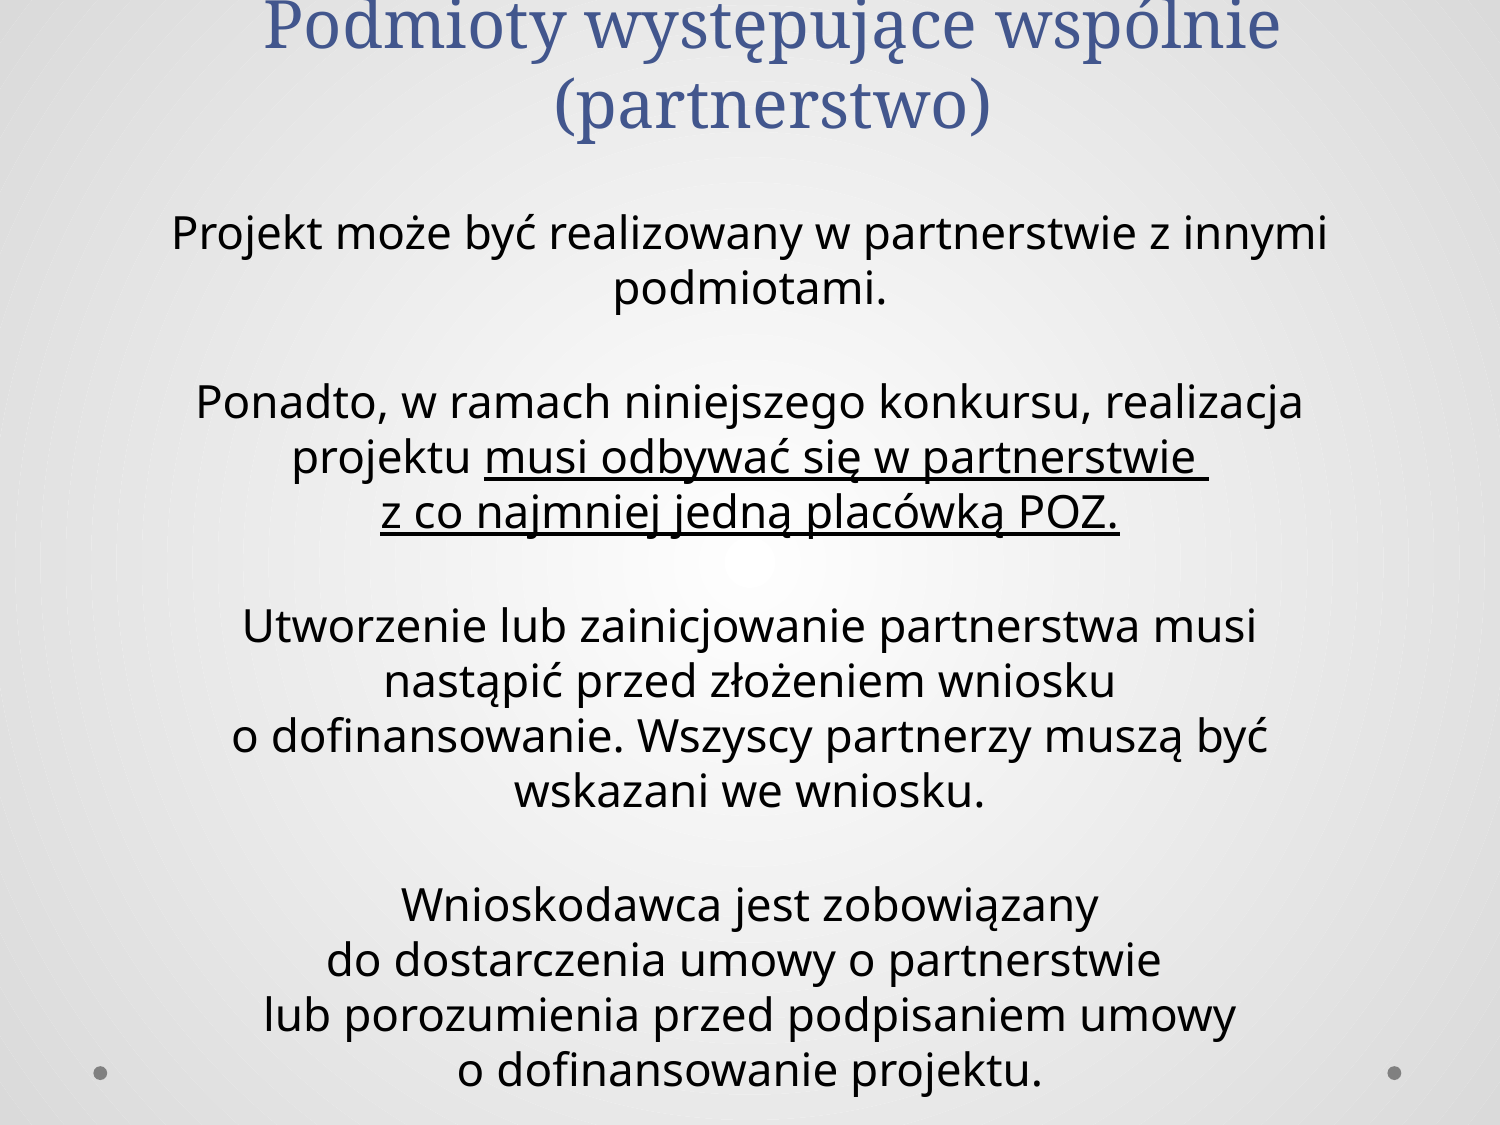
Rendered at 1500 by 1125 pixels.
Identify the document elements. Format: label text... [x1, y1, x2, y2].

title Podmioty występujące wspólnie (partnerstwo) [159, 90, 1388, 149]
subtitle Projekt może być realizowany w partnerstwie z innymi podmiotami. Ponadto, w ramach niniejszego konkursu, realizacja projektu musi odbywać się w partnerstwie z co najmniej jedną placówką POZ. Utworzenie lub zainicjowanie partnerstwa musi nastąpić przed złożeniem wniosku o dofinansowanie. Wszyscy partnerzy muszą być wskazani we wniosku. Wnioskodawca jest zobowiązany do dostarczenia umowy o partnerstwie lub porozumienia przed podpisaniem umowy o dofinansowanie projektu. [135, 196, 1365, 988]
